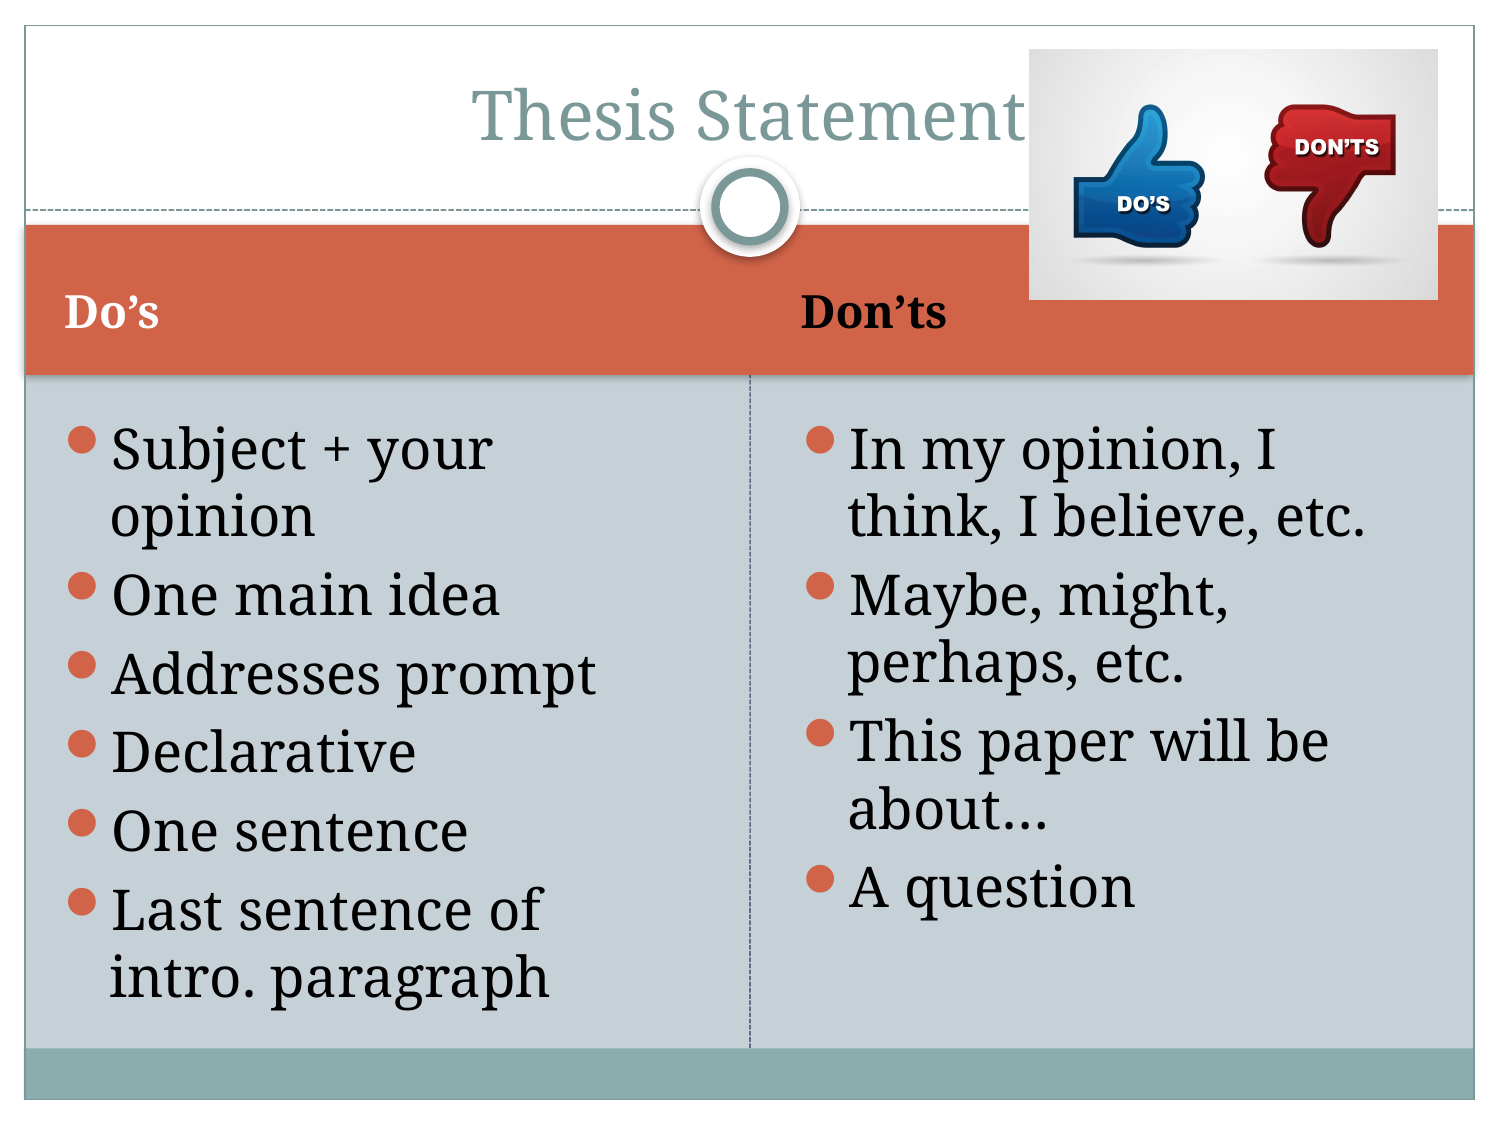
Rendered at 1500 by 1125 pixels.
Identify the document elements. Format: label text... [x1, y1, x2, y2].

list Subject + your opinion One main idea Addresses prompt Declarative One sentence Last sentence of intro. paragraph [49, 405, 713, 1032]
list Do’s [48, 249, 714, 371]
picture [1029, 49, 1438, 301]
list In my opinion, I think, I believe, etc. Maybe, might, perhaps, etc. This paper will be about… A question [787, 405, 1450, 1033]
title Thesis Statement [49, 37, 1450, 162]
list Don’ts [785, 249, 1450, 371]
